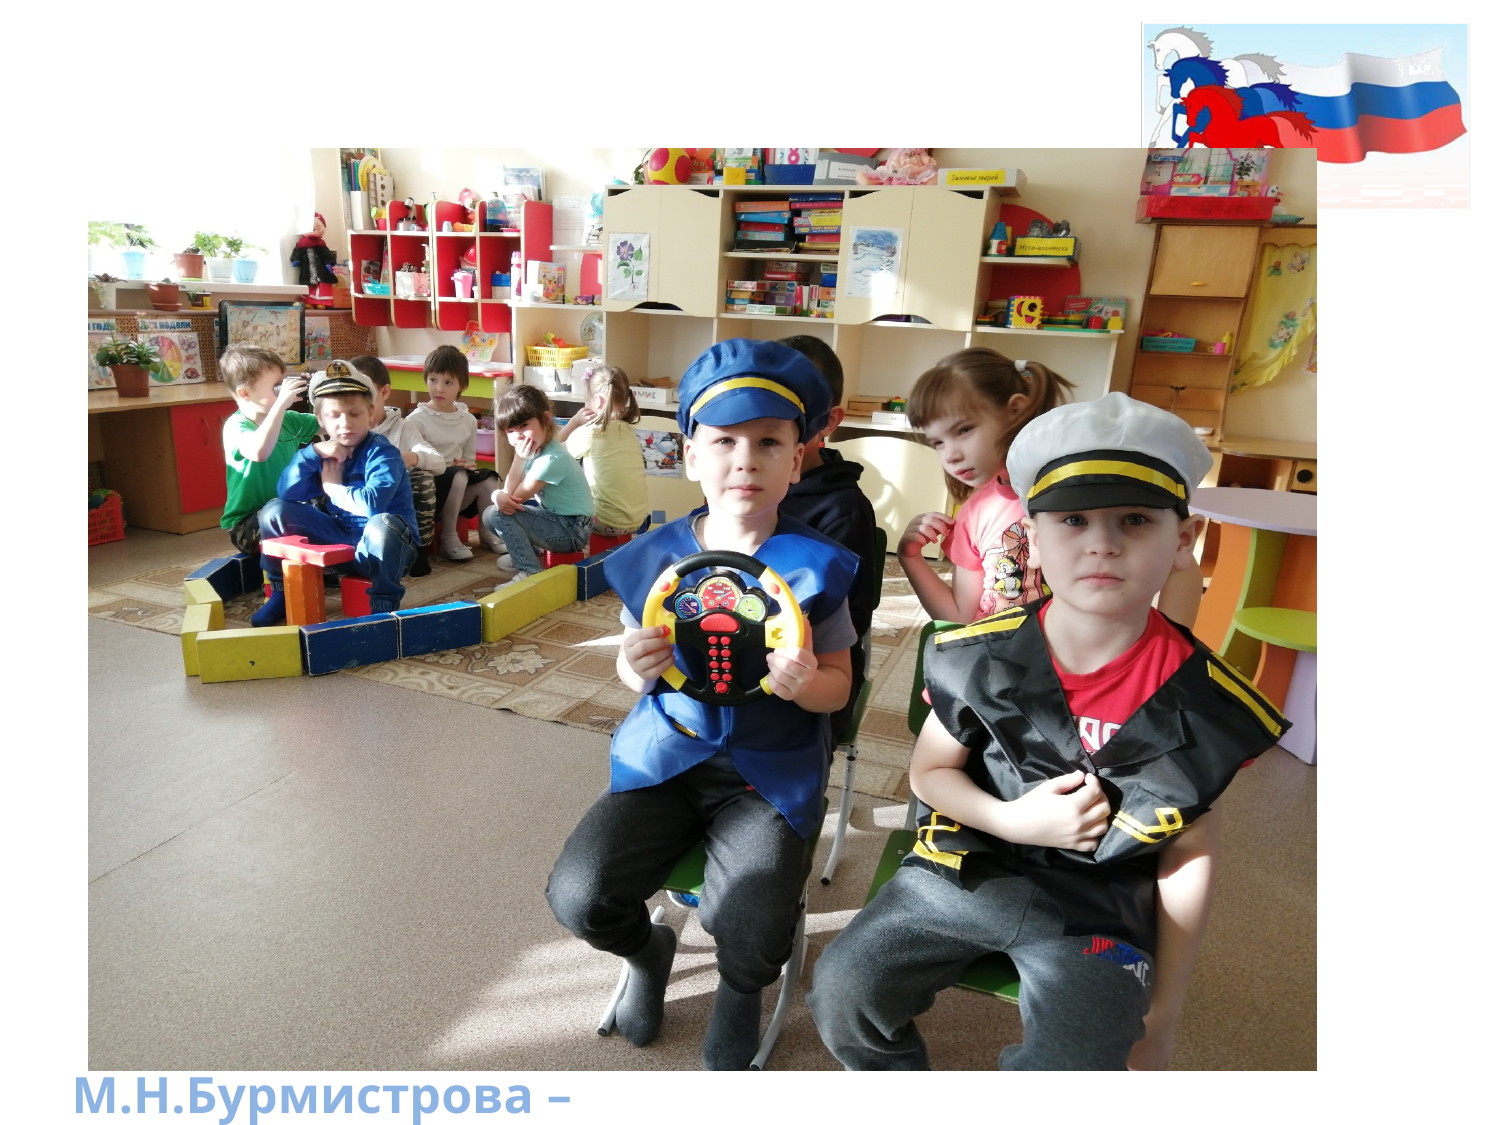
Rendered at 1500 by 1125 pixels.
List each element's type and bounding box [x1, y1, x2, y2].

list [88, 148, 1318, 1071]
picture [1139, 19, 1472, 213]
